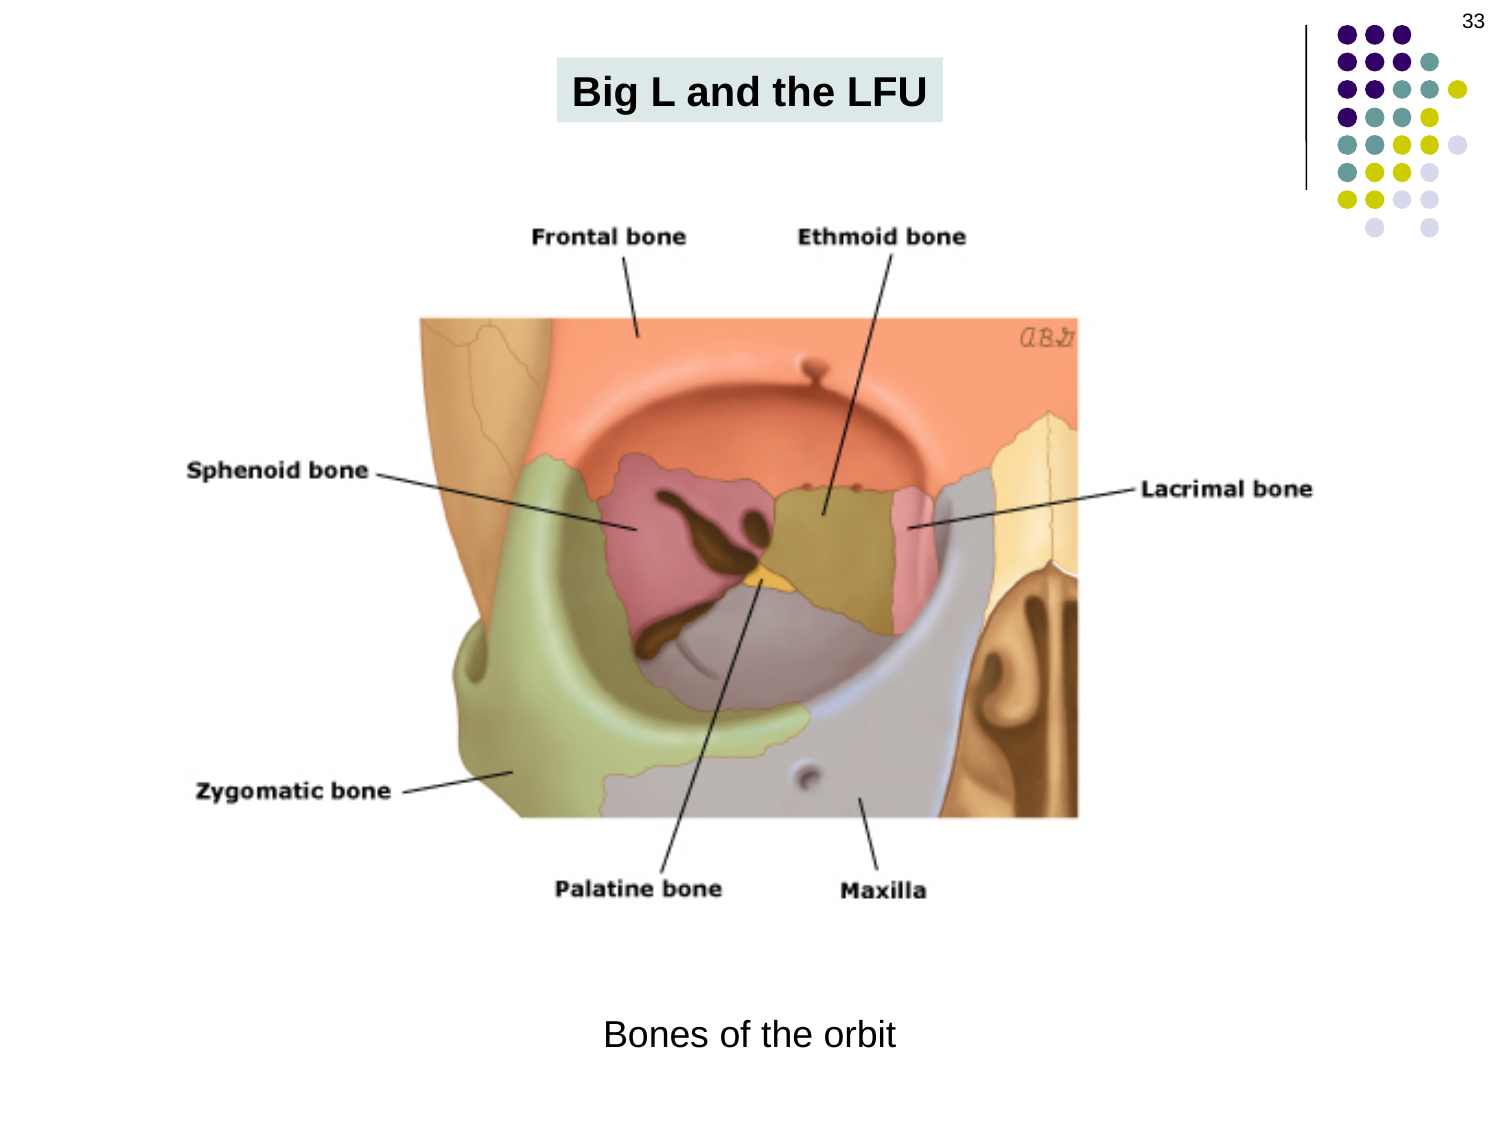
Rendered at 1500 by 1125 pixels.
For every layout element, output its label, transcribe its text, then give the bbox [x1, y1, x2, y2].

text_box Bones of the orbit [588, 1002, 912, 1062]
text_box Big L and the LFU [556, 57, 943, 123]
picture [166, 190, 1334, 935]
slide_number 33 [1149, 0, 1500, 75]
